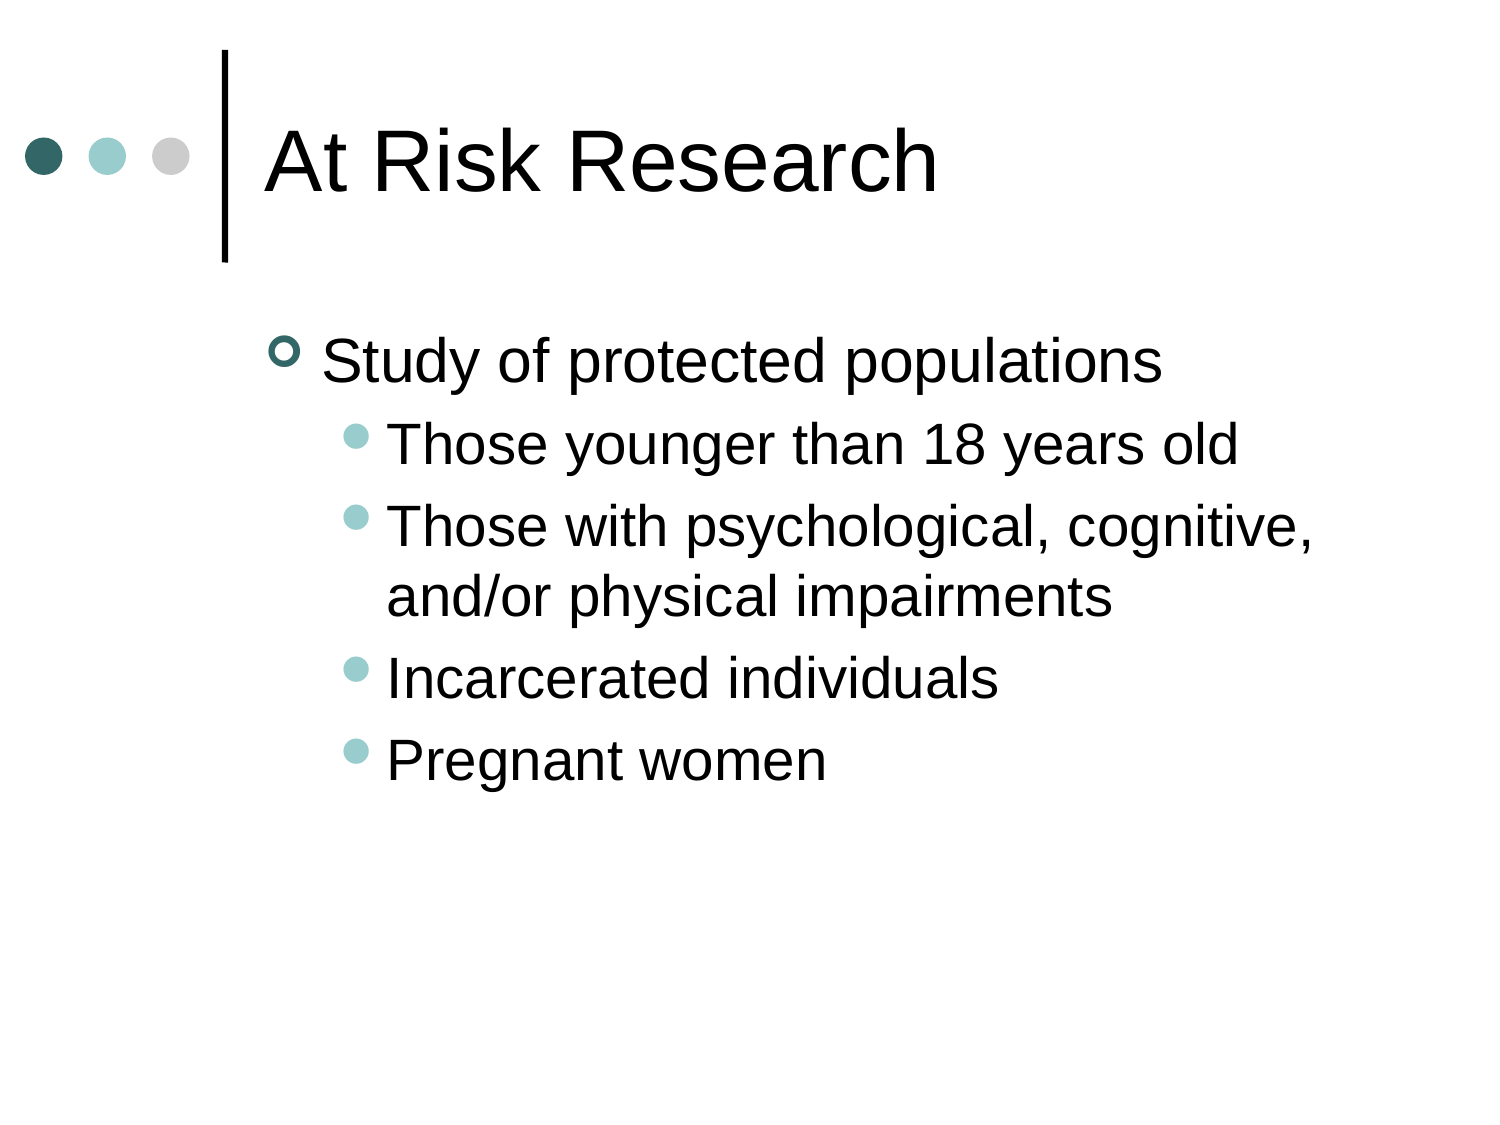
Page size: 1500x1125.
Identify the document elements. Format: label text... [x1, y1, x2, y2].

title At Risk Research [249, 30, 1401, 282]
list Study of protected populations Those younger than 18 years old Those with psychological, cognitive, and/or physical impairments Incarcerated individuals Pregnant women [249, 312, 1401, 988]
